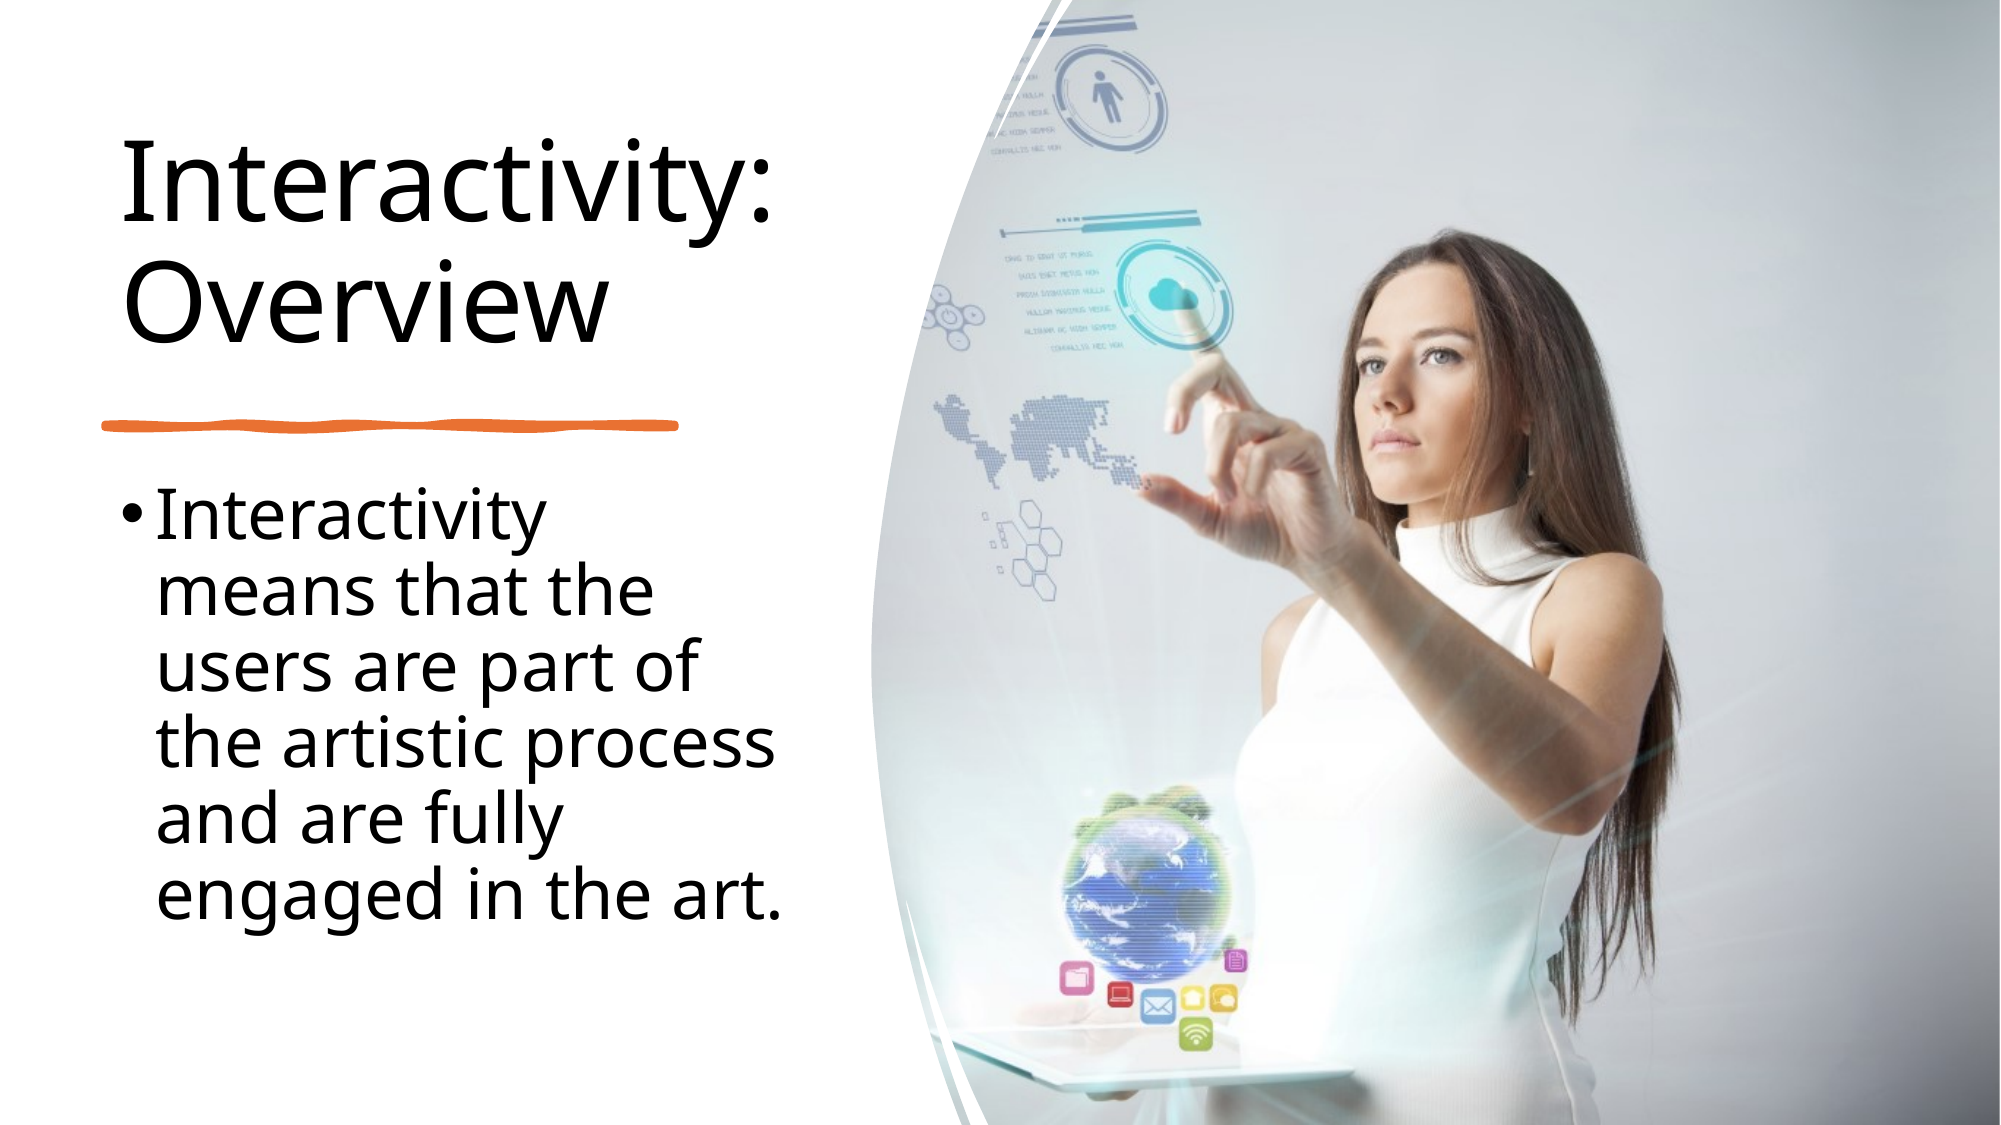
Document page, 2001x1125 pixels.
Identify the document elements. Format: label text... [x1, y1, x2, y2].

text_box [103, 420, 677, 432]
picture [870, 0, 2000, 1125]
text_box [0, 0, 870, 1125]
list Interactivity means that the users are part of the artistic process and are fully engaged in the art. [105, 471, 802, 1016]
title Interactivity: Overview [105, 53, 822, 375]
